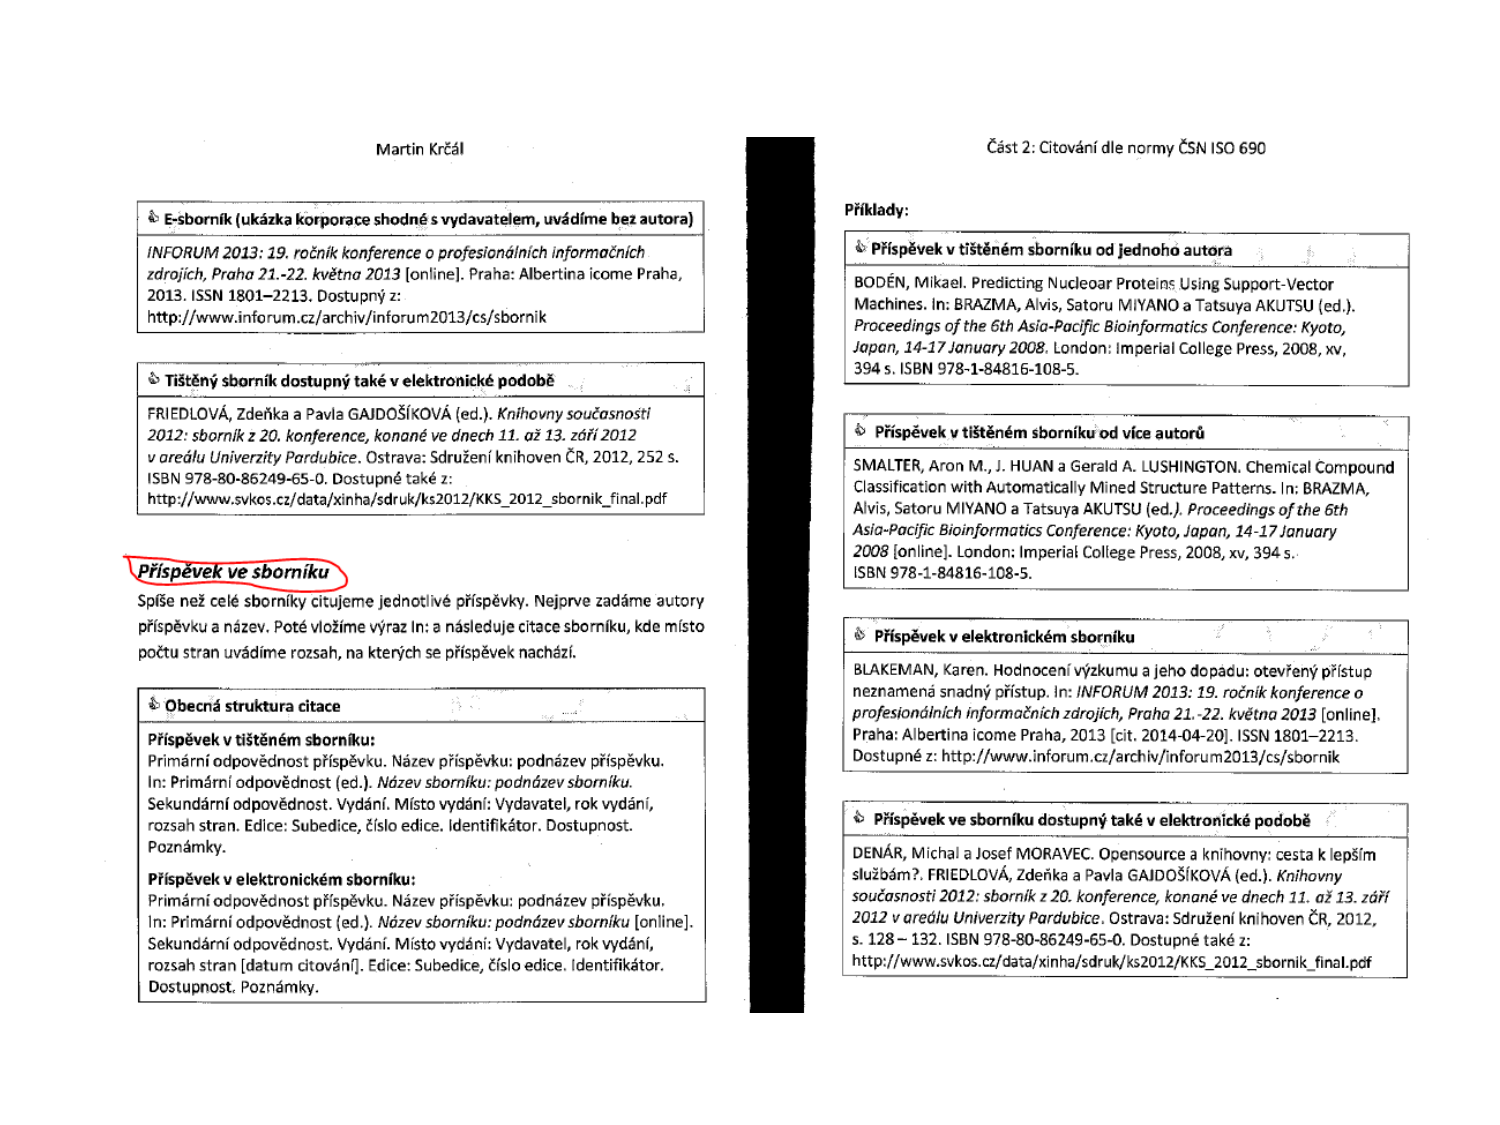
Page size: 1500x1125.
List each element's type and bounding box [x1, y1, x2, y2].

picture [100, 136, 1433, 1014]
